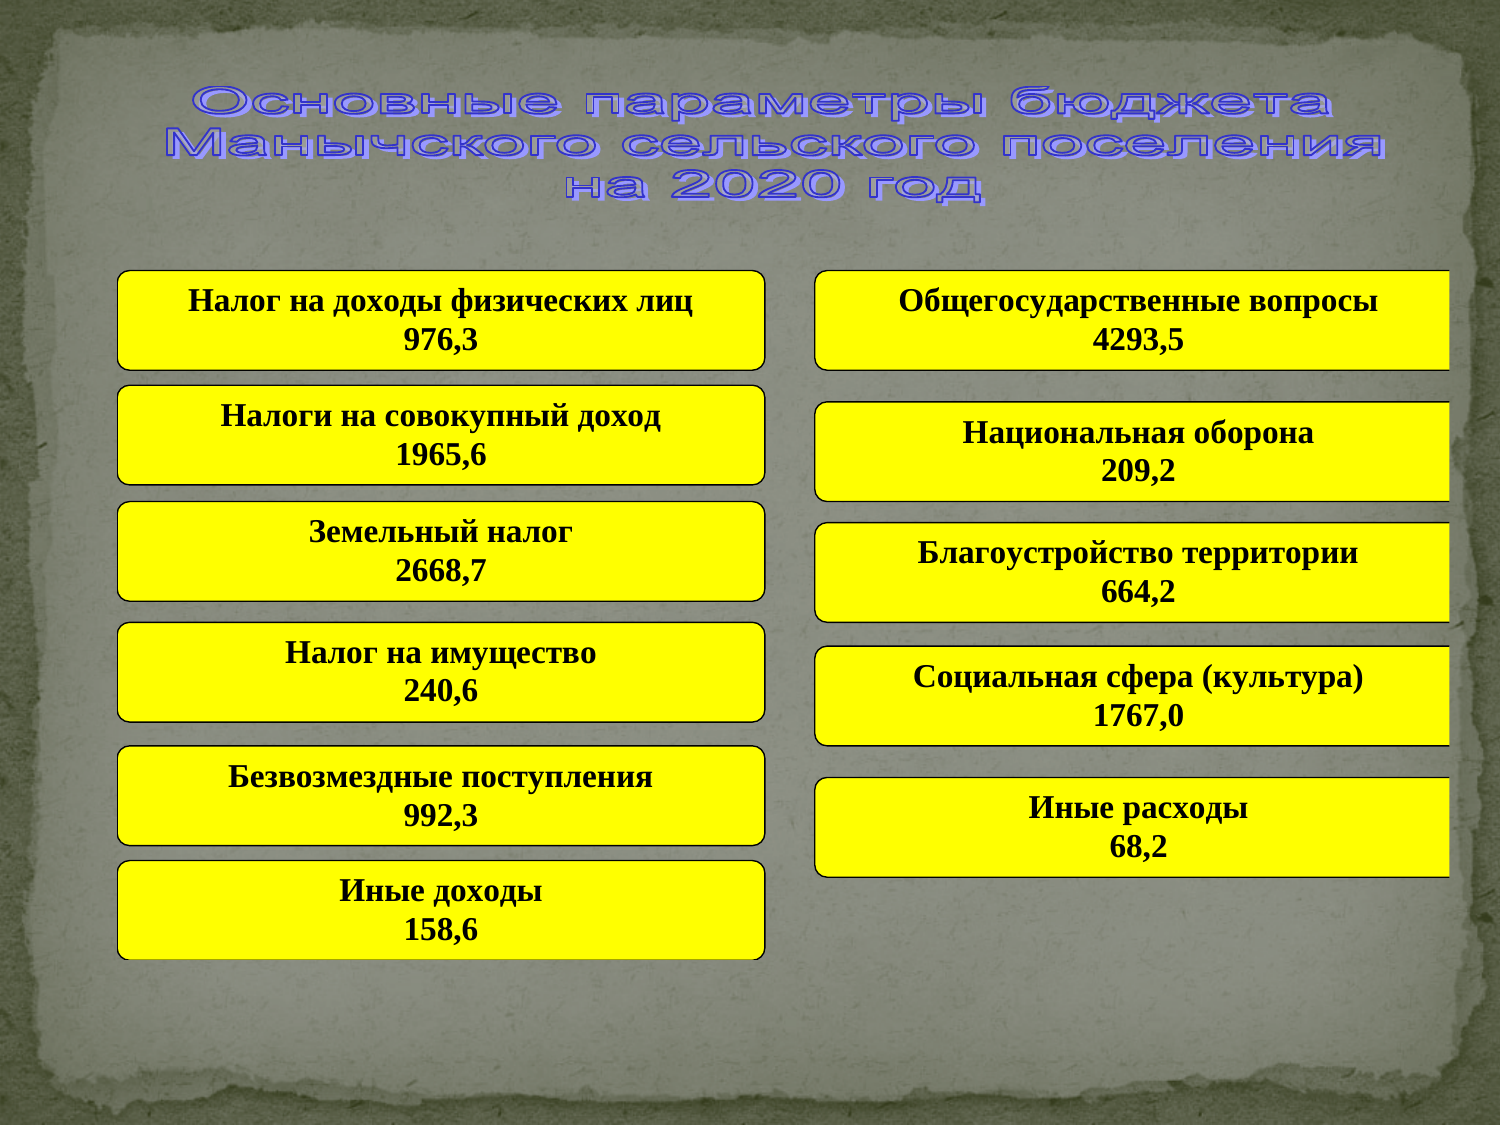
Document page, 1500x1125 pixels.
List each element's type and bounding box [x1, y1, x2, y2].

text_box [119, 42, 1448, 1014]
